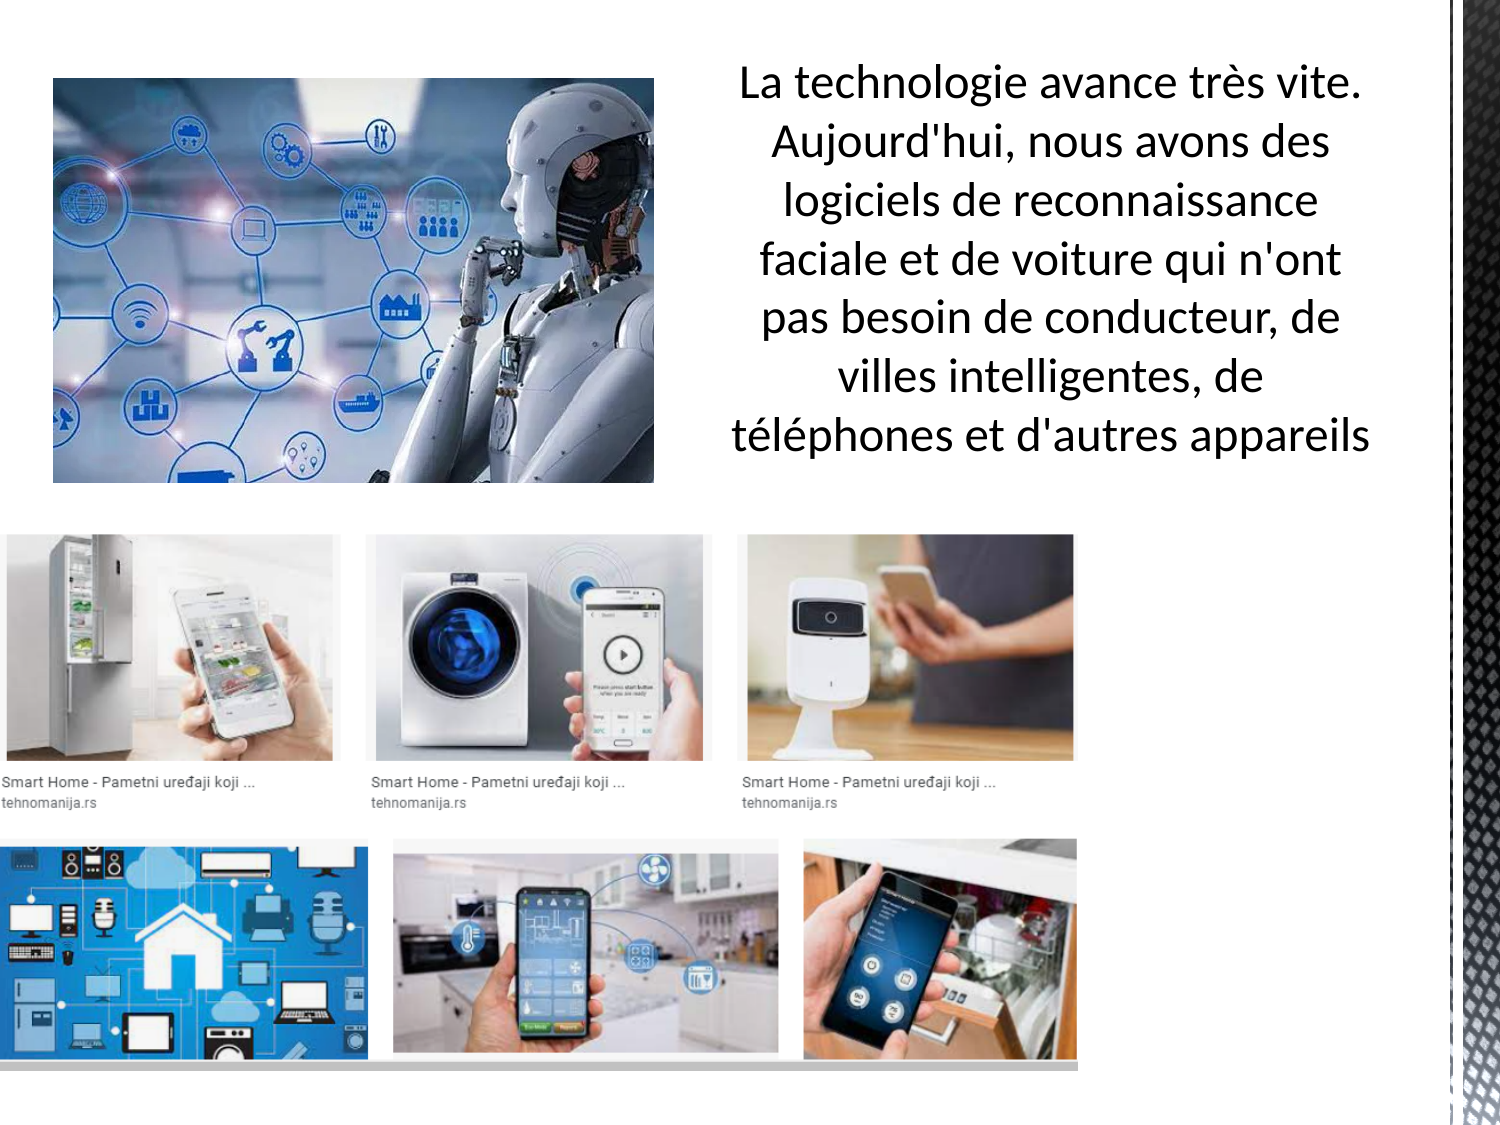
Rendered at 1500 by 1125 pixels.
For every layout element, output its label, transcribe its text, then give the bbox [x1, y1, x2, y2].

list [52, 77, 654, 483]
picture [1447, 0, 1500, 1125]
title La technologie avance très vite. Aujourd'hui, nous avons des logiciels de reconnaissance faciale et de voiture qui n'ont pas besoin de conducteur, de villes intelligentes, de téléphones et d'autres appareils [714, 30, 1388, 480]
picture [0, 514, 1078, 1071]
